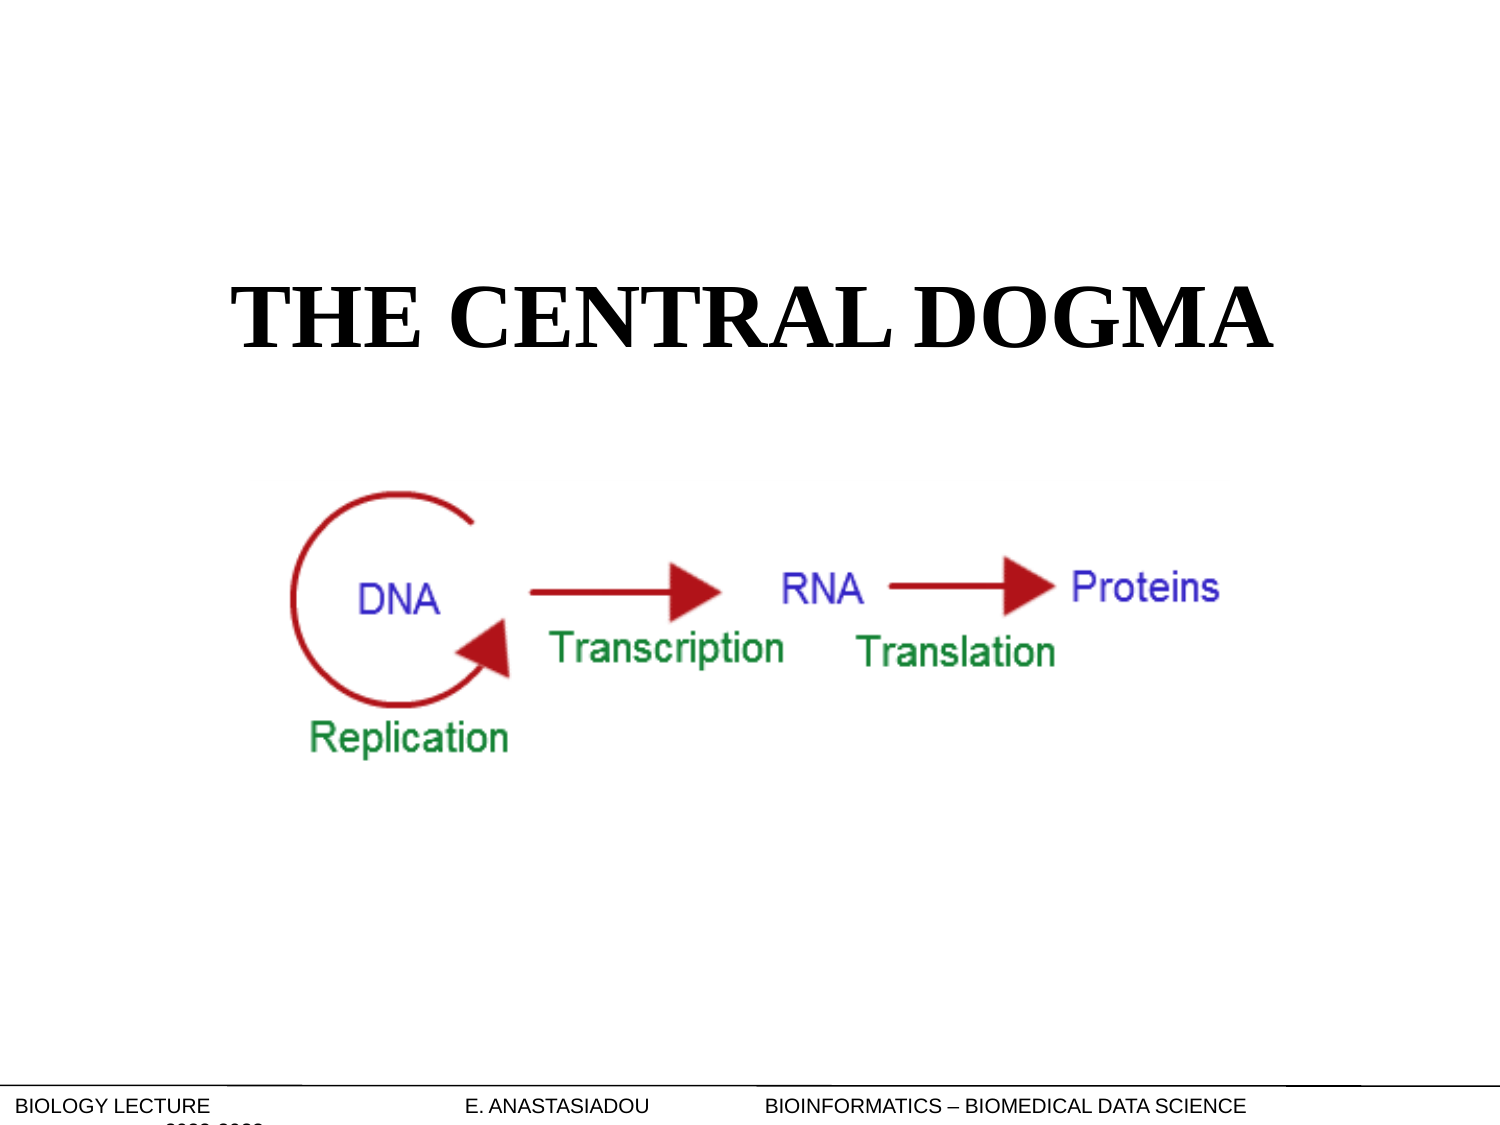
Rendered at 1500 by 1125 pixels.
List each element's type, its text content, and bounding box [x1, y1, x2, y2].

text_box Biology Lecture E. Anastasiadou Bioinformatics – Biomedical Data Science 2022-2023 [0, 1093, 1500, 1125]
text_box The Central Dogma [216, 248, 1291, 374]
picture [249, 478, 1230, 763]
